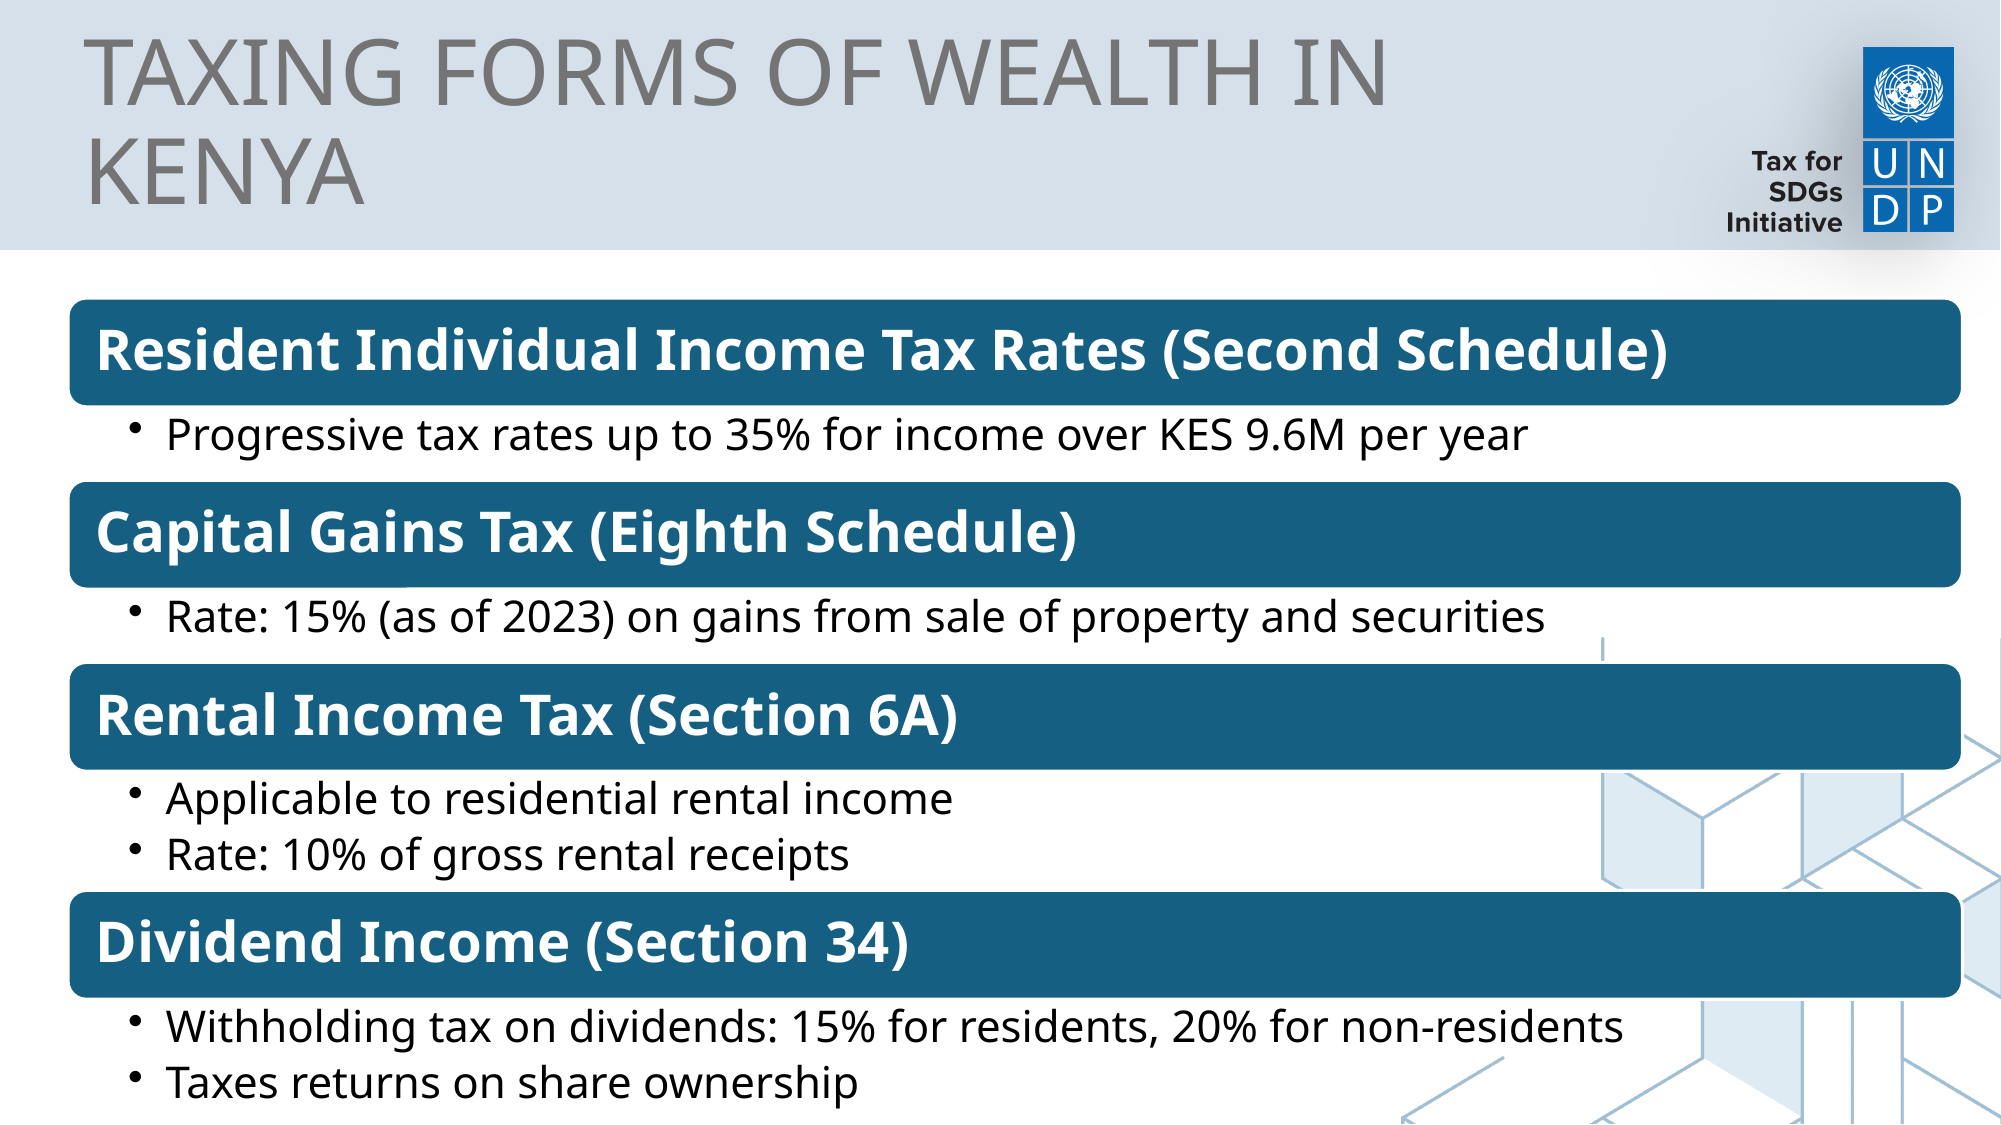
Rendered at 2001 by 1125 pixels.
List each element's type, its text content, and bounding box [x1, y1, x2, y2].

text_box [67, 290, 1963, 1125]
title TAXING FORMS OF WEALTH IN KENYA [68, 0, 1703, 290]
picture [1728, 47, 1954, 232]
